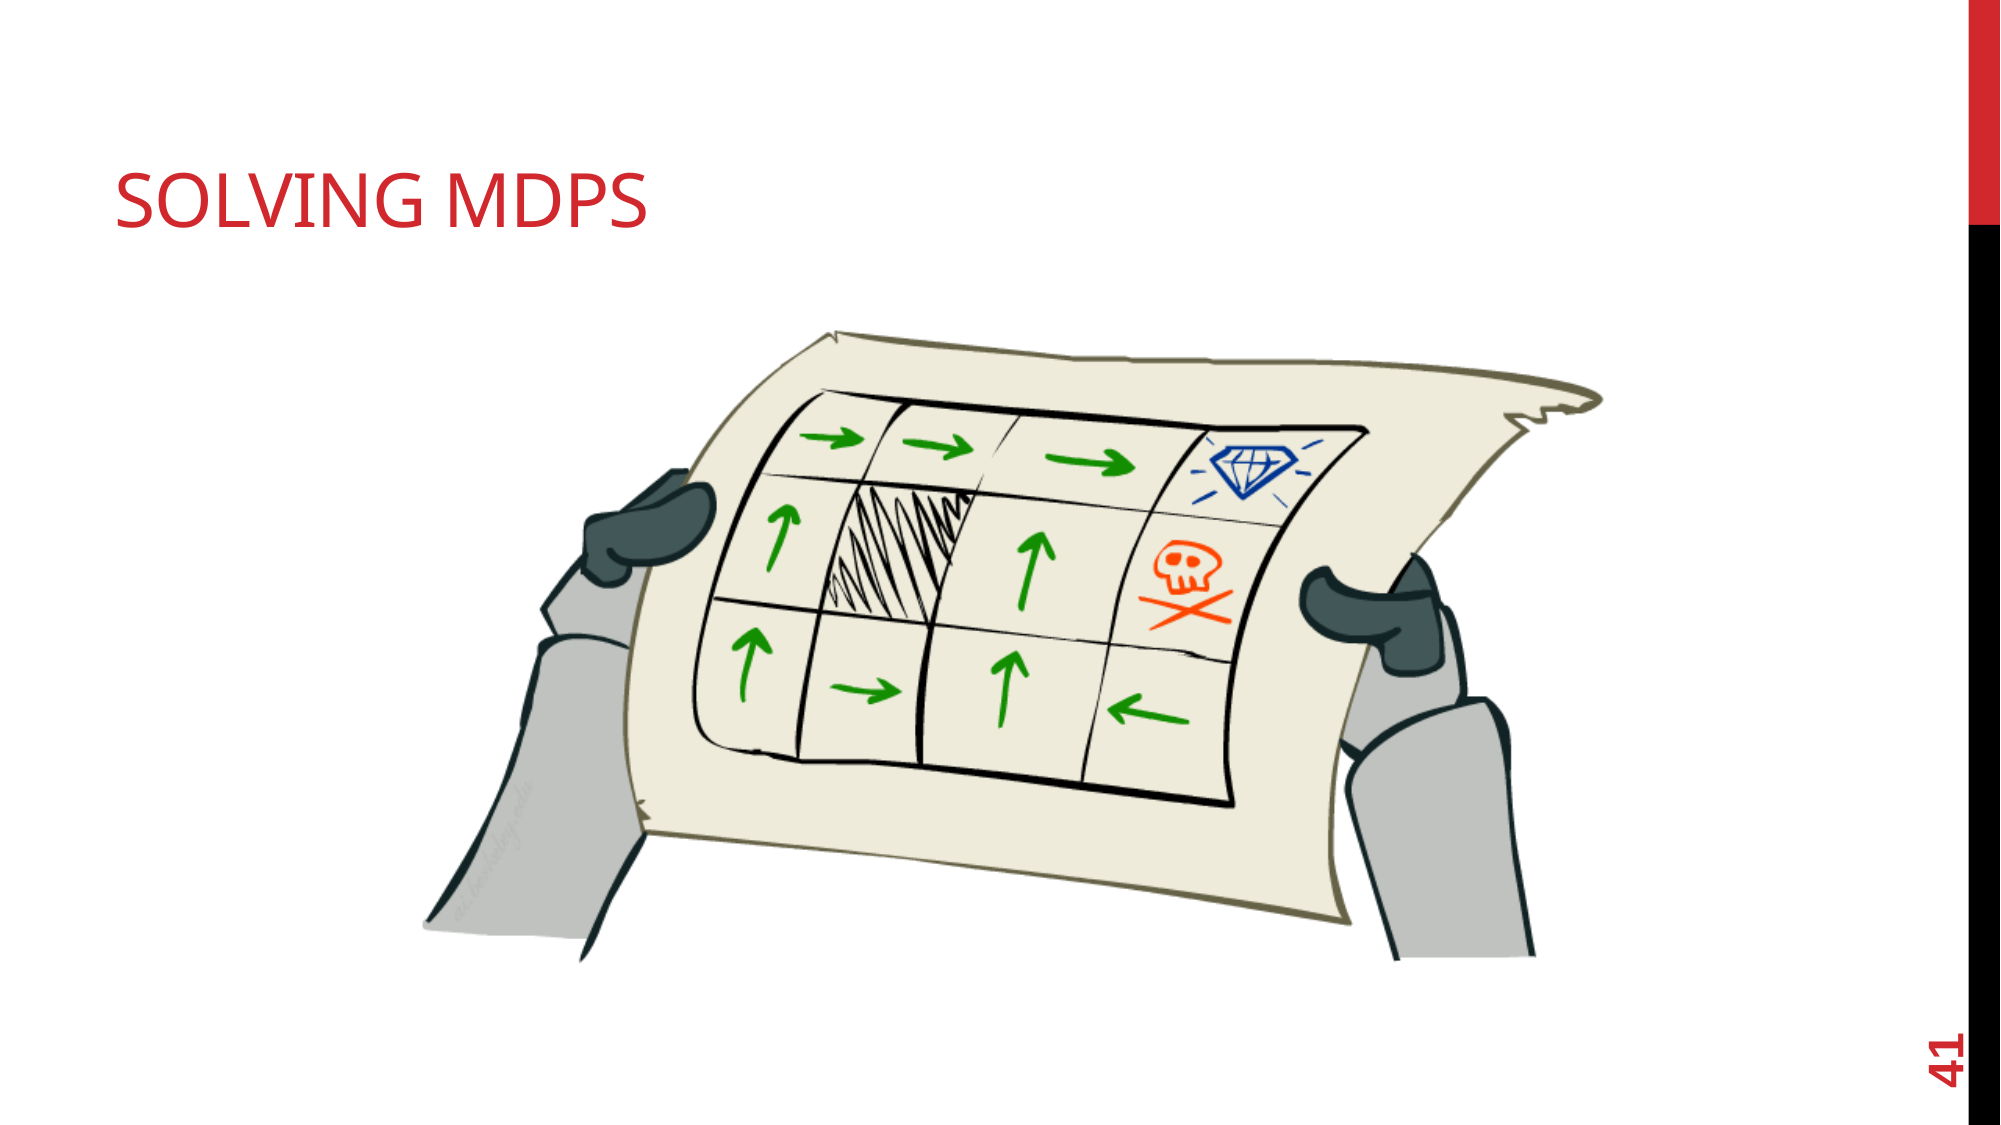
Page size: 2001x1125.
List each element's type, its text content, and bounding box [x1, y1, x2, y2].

title Solving MDPs [99, 25, 1367, 250]
slide_number 41 [1903, 887, 1984, 1104]
picture [412, 272, 1613, 976]
